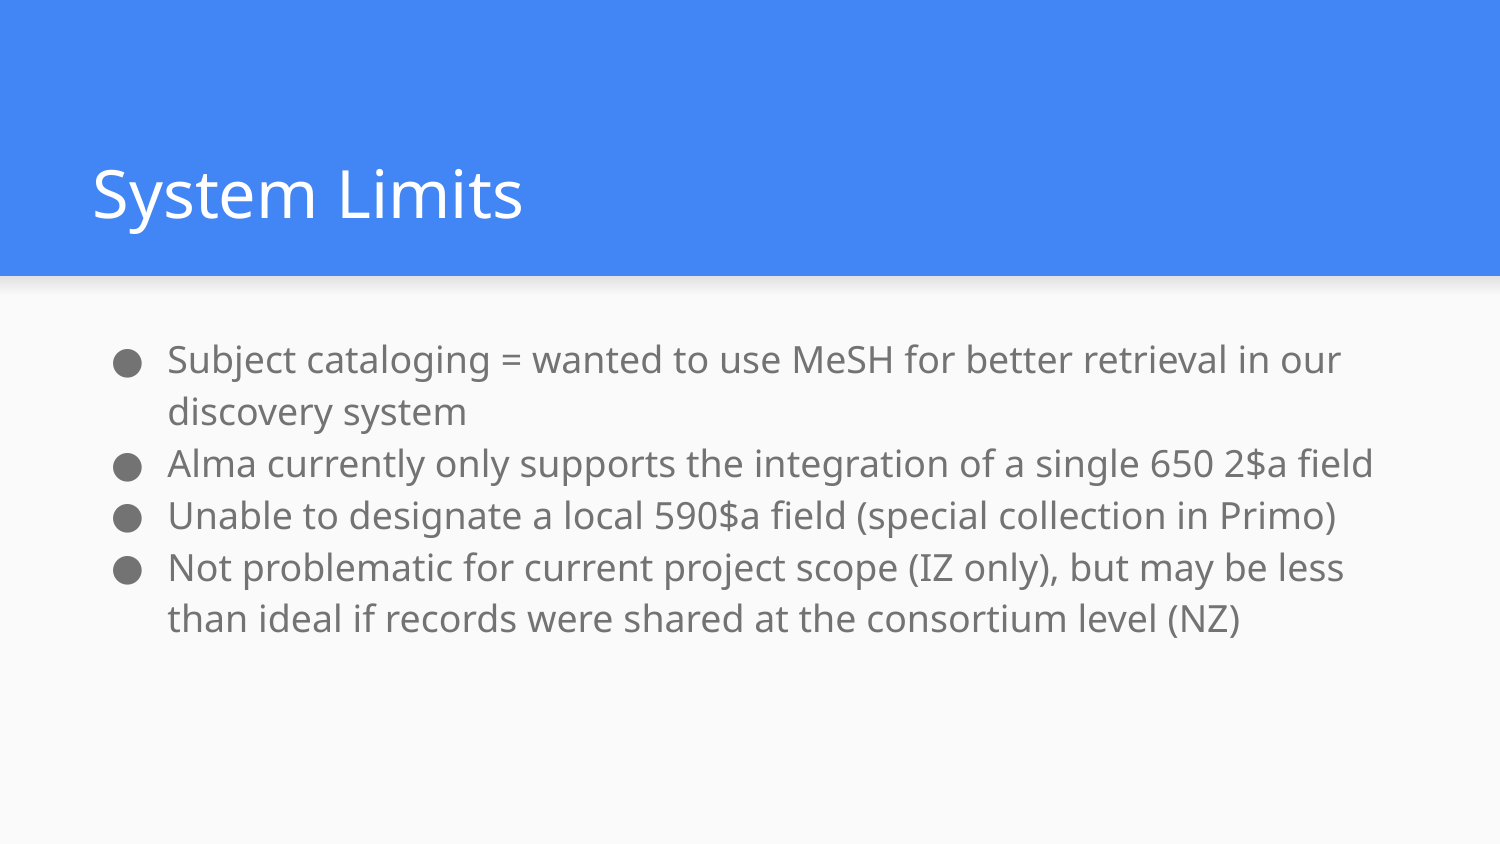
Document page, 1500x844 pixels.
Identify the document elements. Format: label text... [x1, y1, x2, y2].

title System Limits [77, 121, 1427, 248]
list Subject cataloging = wanted to use MeSH for better retrieval in our discovery system Alma currently only supports the integration of a single 650 2$a field Unable to designate a local 590$a field (special collection in Primo) Not problematic for current project scope (IZ only), but may be less than ideal if records were shared at the consortium level (NZ) [77, 314, 1427, 760]
